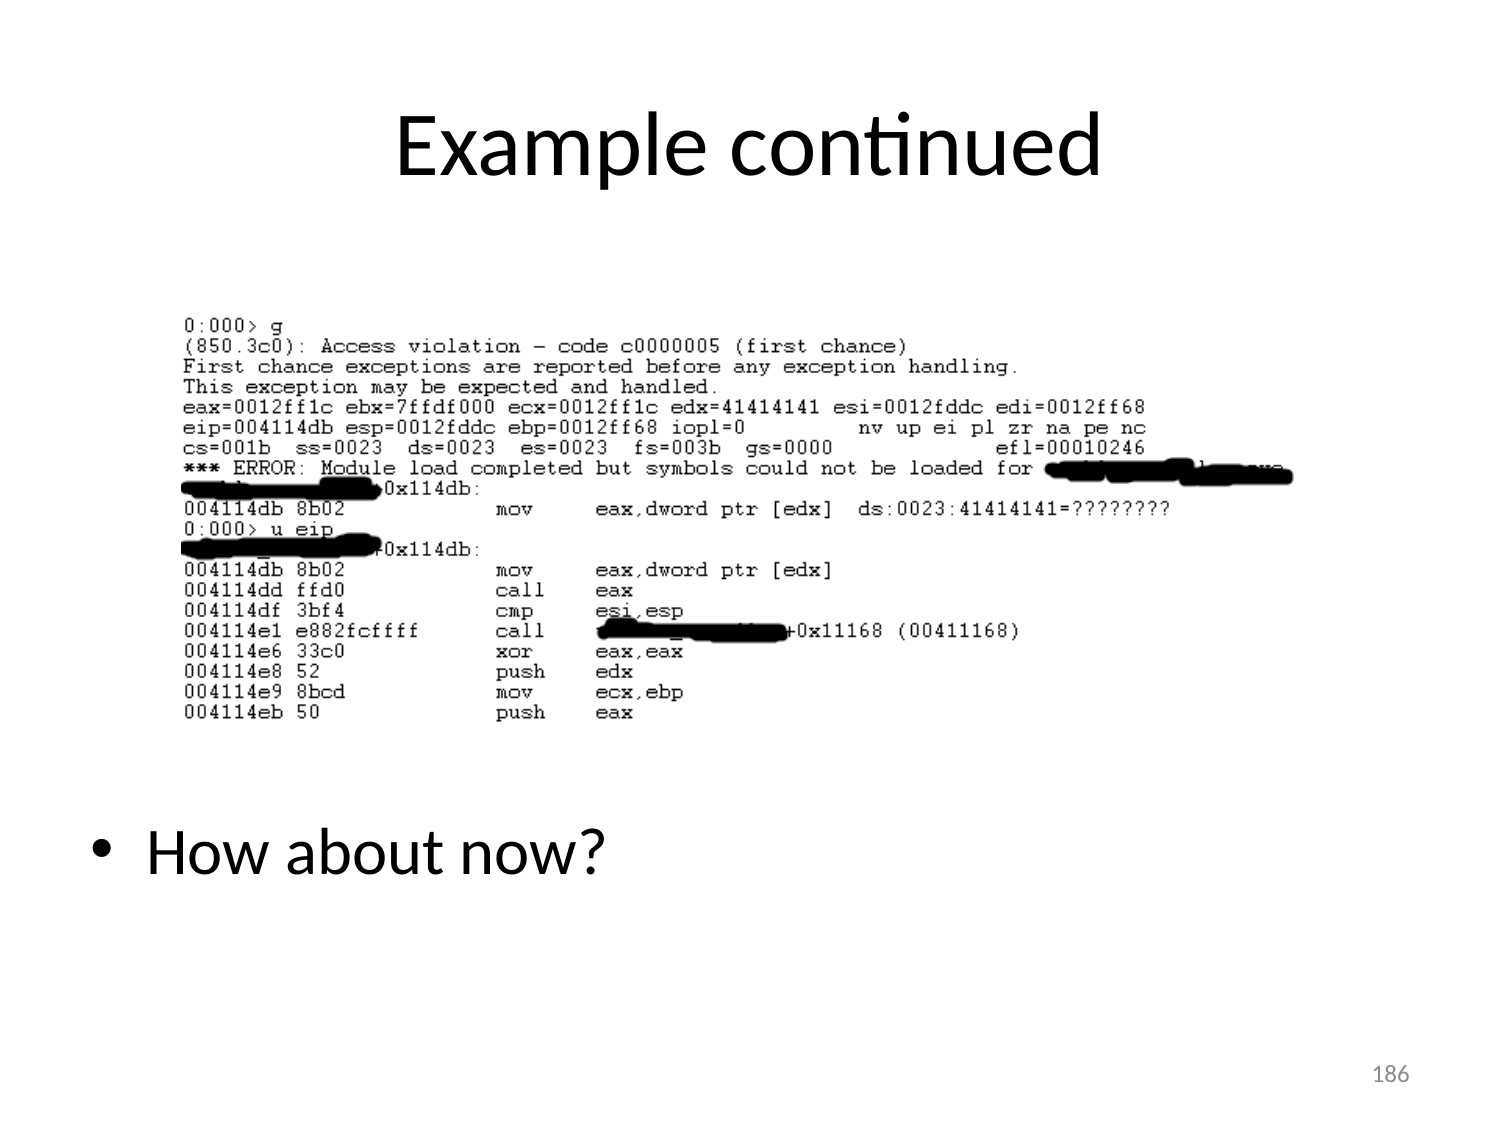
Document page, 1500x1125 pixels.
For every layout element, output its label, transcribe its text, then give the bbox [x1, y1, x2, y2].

list How about now? [75, 800, 1425, 1005]
title Example continued [75, 45, 1425, 233]
picture [180, 312, 1319, 751]
slide_number 186 [1074, 1042, 1425, 1103]
